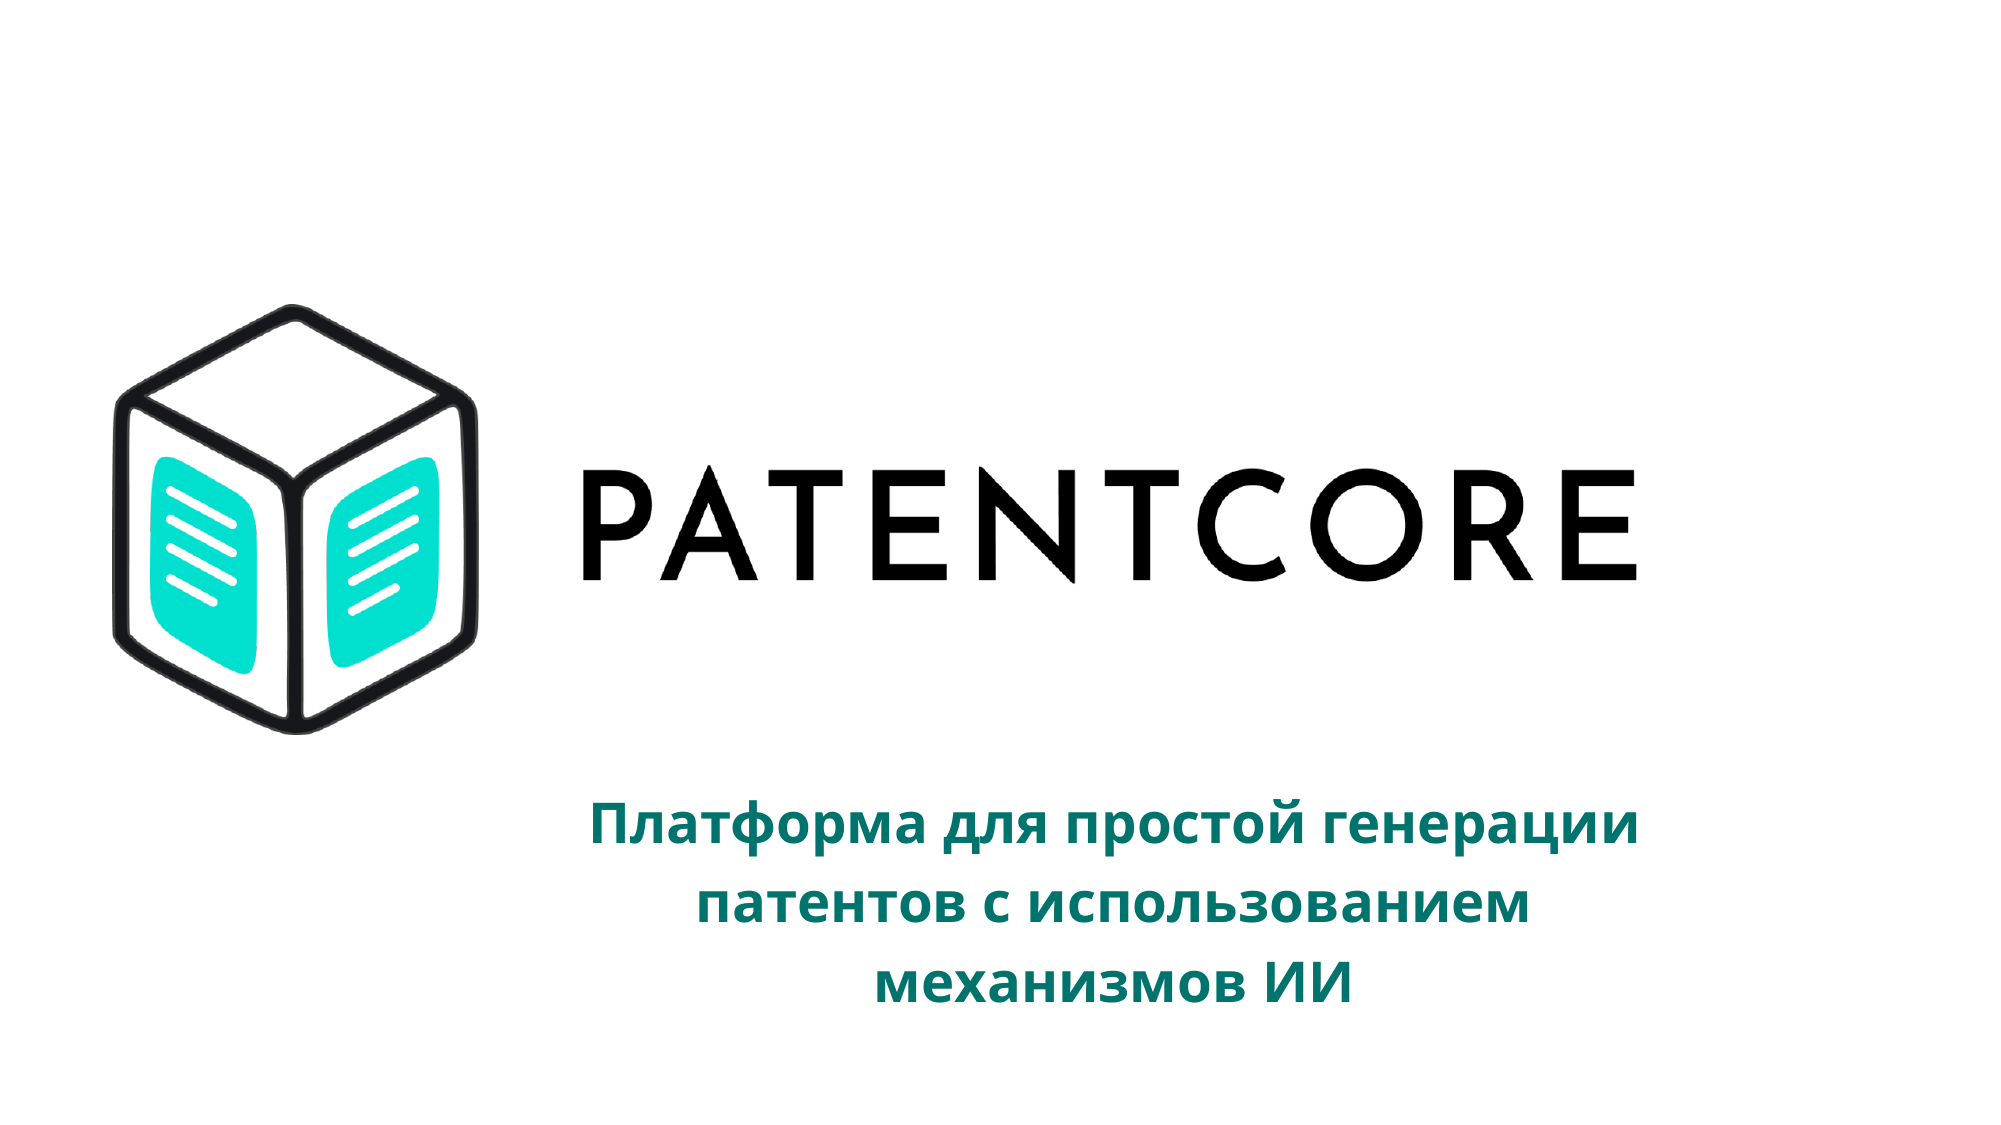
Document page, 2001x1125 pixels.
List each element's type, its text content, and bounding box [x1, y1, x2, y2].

text_box Платформа для простой генерации патентов с использованием механизмов ИИ [486, 767, 1742, 1022]
picture [112, 304, 1708, 735]
